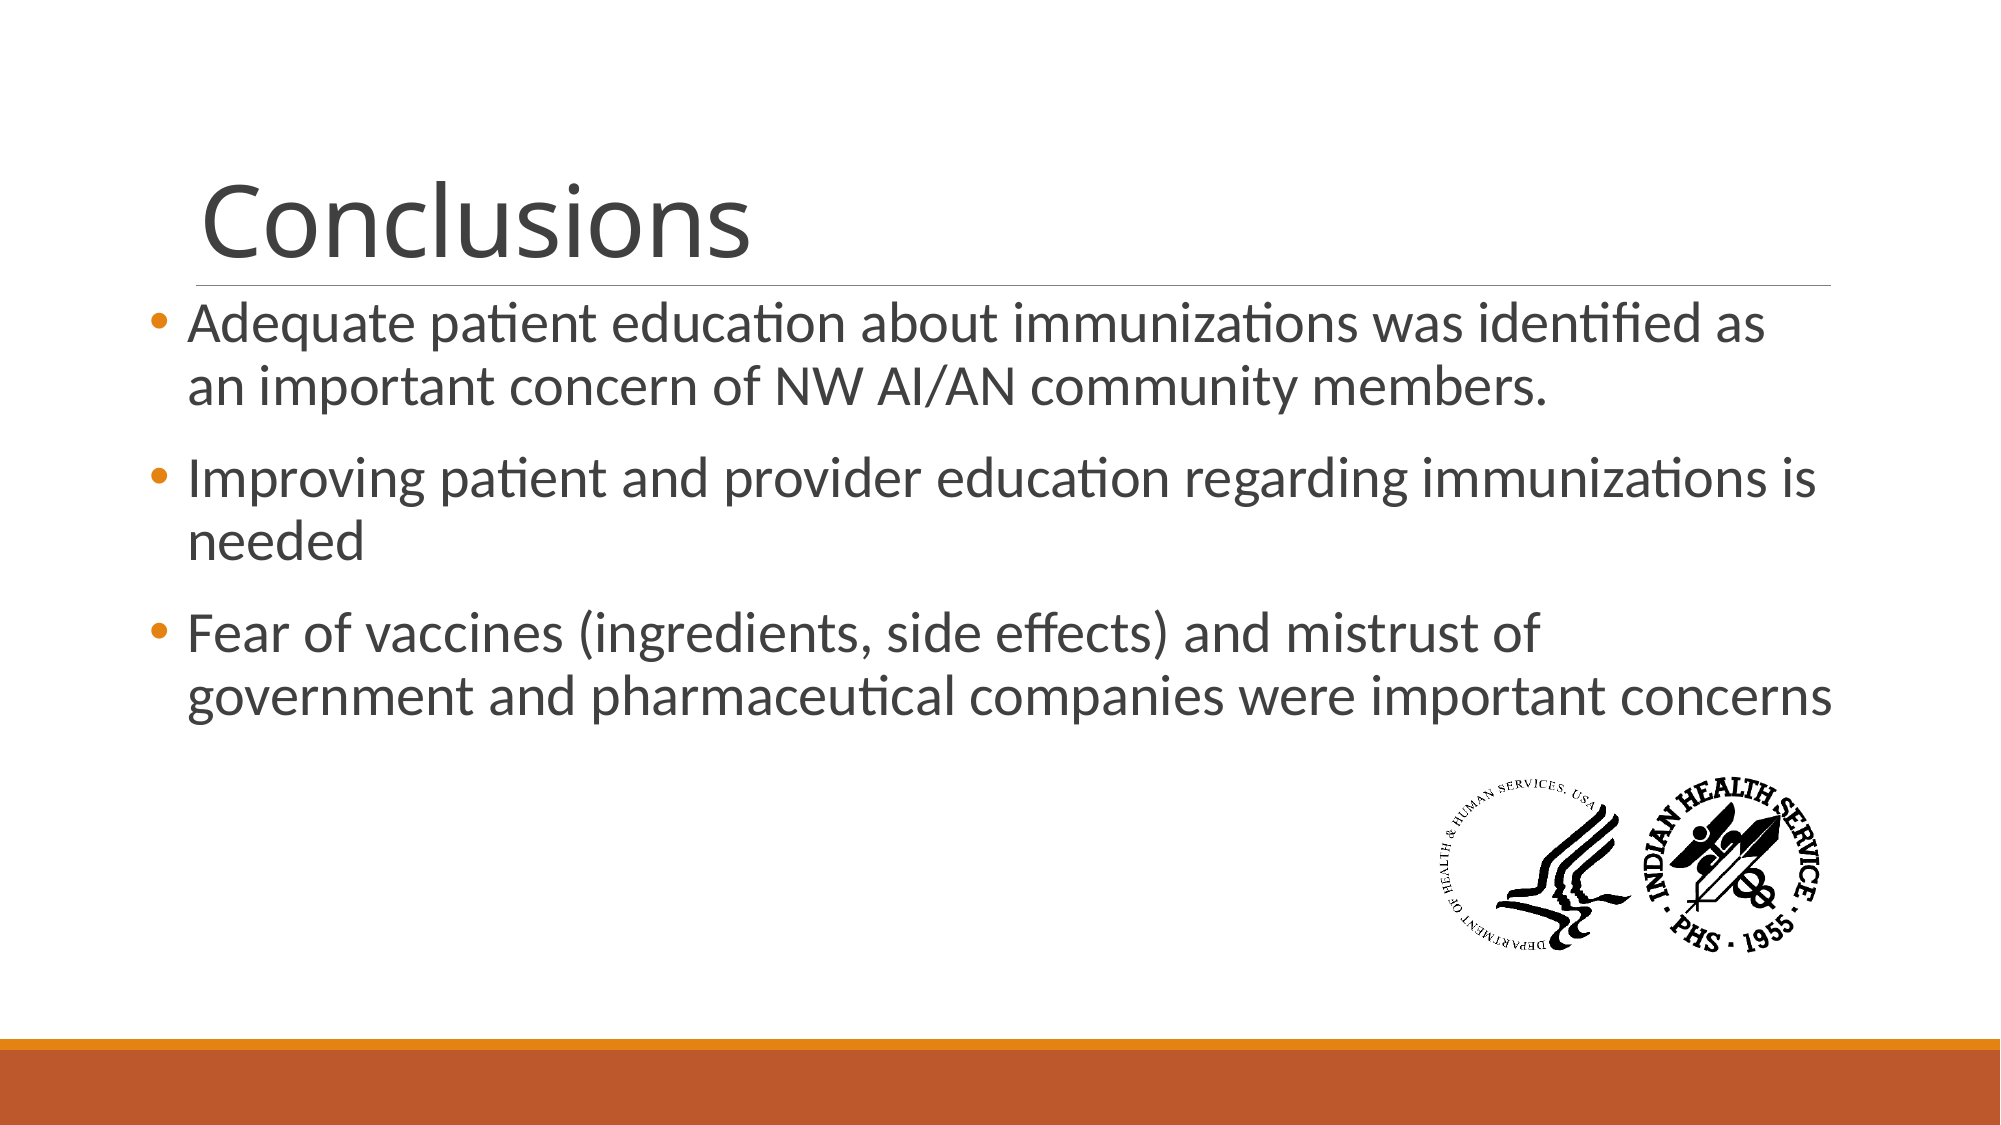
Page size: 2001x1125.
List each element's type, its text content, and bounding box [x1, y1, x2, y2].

title Conclusions [184, 47, 1835, 285]
list Adequate patient education about immunizations was identified as an important concern of NW AI/AN community members. Improving patient and provider education regarding immunizations is needed Fear of vaccines (ingredients, side effects) and mistrust of government and pharmaceutical companies were important concerns [149, 285, 1835, 1060]
